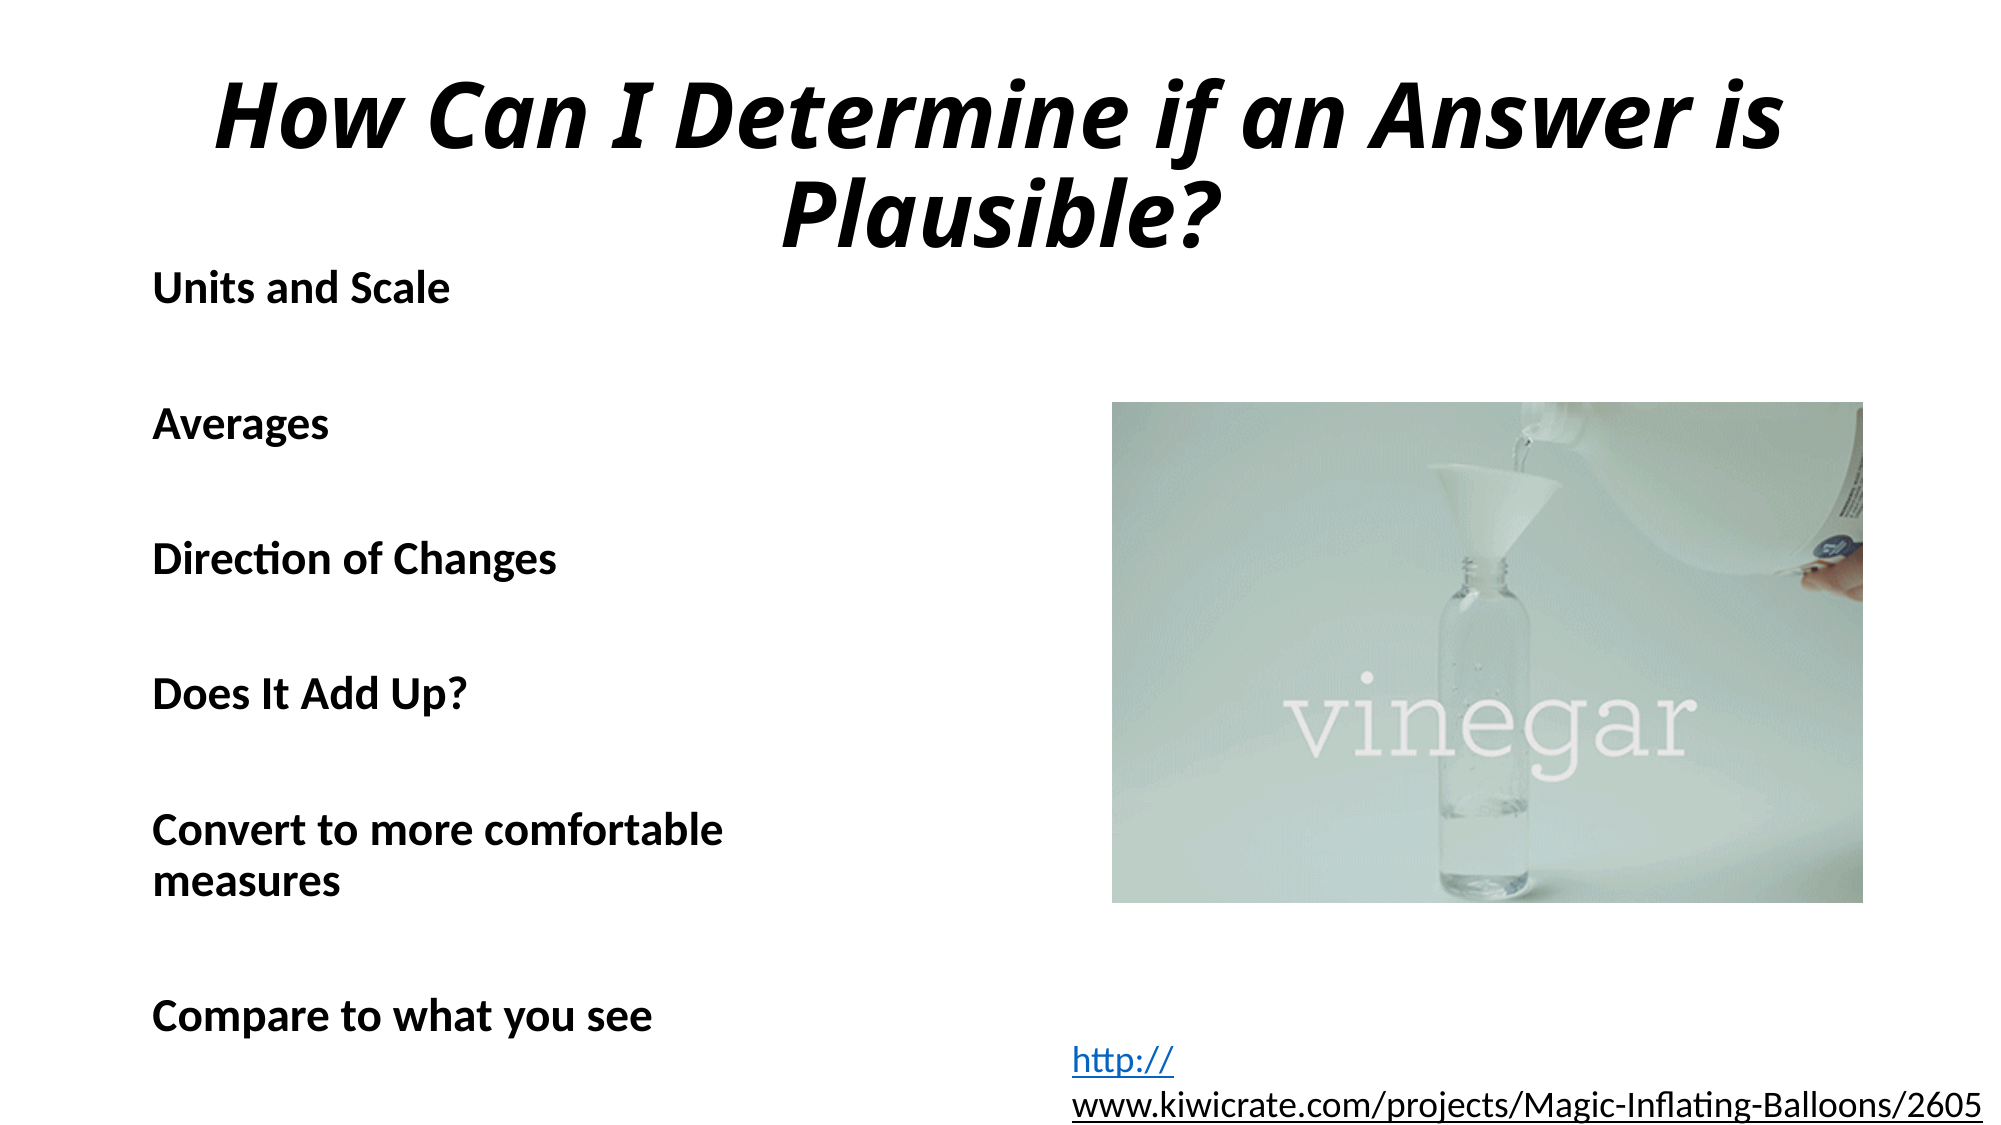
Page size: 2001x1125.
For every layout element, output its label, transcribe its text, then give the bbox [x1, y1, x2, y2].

text_box http://www.kiwicrate.com/projects/Magic-Inflating-Balloons/2605 [1057, 1028, 2000, 1125]
list Units and Scale Averages Direction of Changes Does It Add Up? Convert to more comfortable measures Compare to what you see [137, 255, 752, 1050]
picture [1112, 402, 1863, 903]
title How Can I Determine if an Answer is Plausible? [137, 59, 1863, 278]
